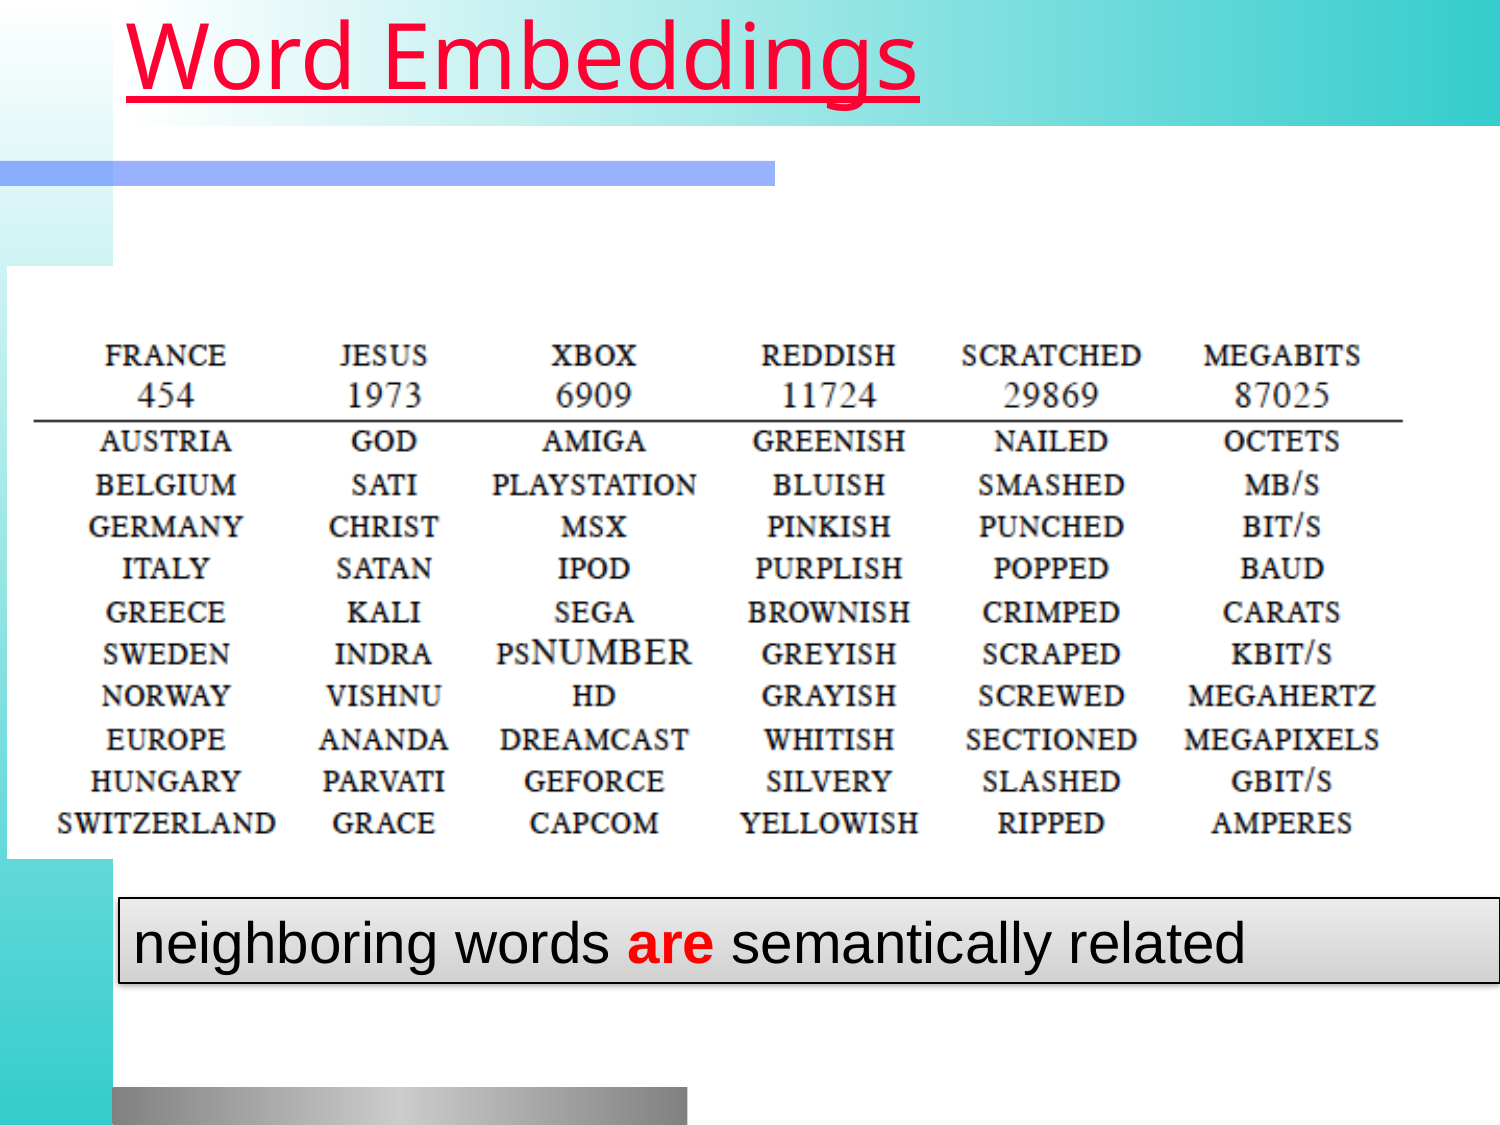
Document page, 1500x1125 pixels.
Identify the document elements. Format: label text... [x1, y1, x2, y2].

picture [6, 266, 1493, 859]
title Word Embeddings [110, 0, 1386, 121]
text_box neighboring words are semantically related [118, 897, 1500, 984]
